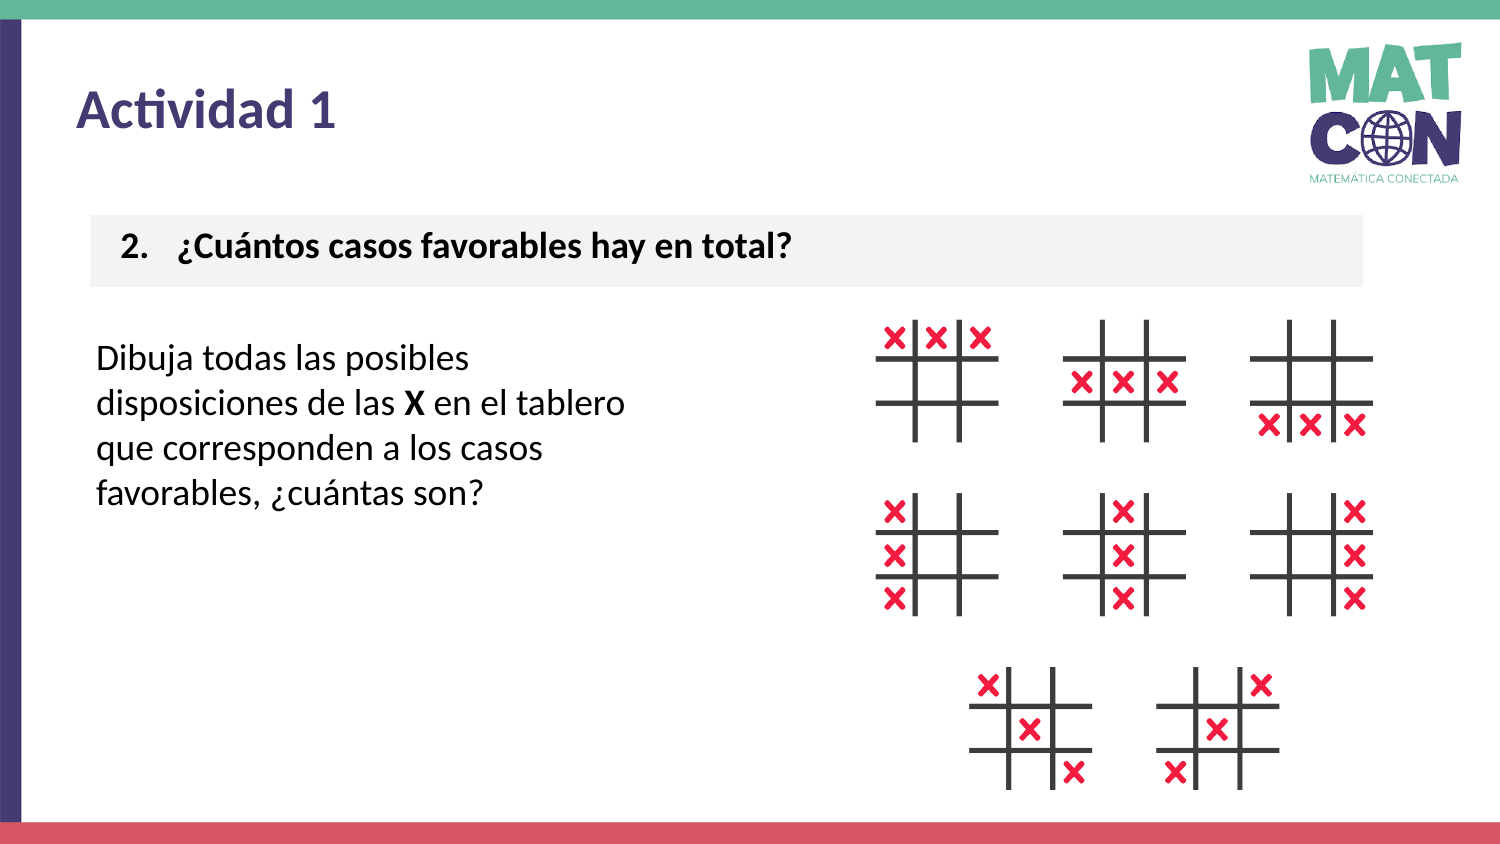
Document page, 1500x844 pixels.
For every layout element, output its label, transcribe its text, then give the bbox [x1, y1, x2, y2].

text_box Actividad 1 [65, 67, 1071, 146]
picture [0, 0, 1500, 844]
text_box Dibuja todas las posibles disposiciones de las X en el tablero que corresponden a los casos favorables, ¿cuántas son? [81, 318, 685, 529]
text_box ¿Cuántos casos favorables hay en total? [90, 215, 1364, 287]
